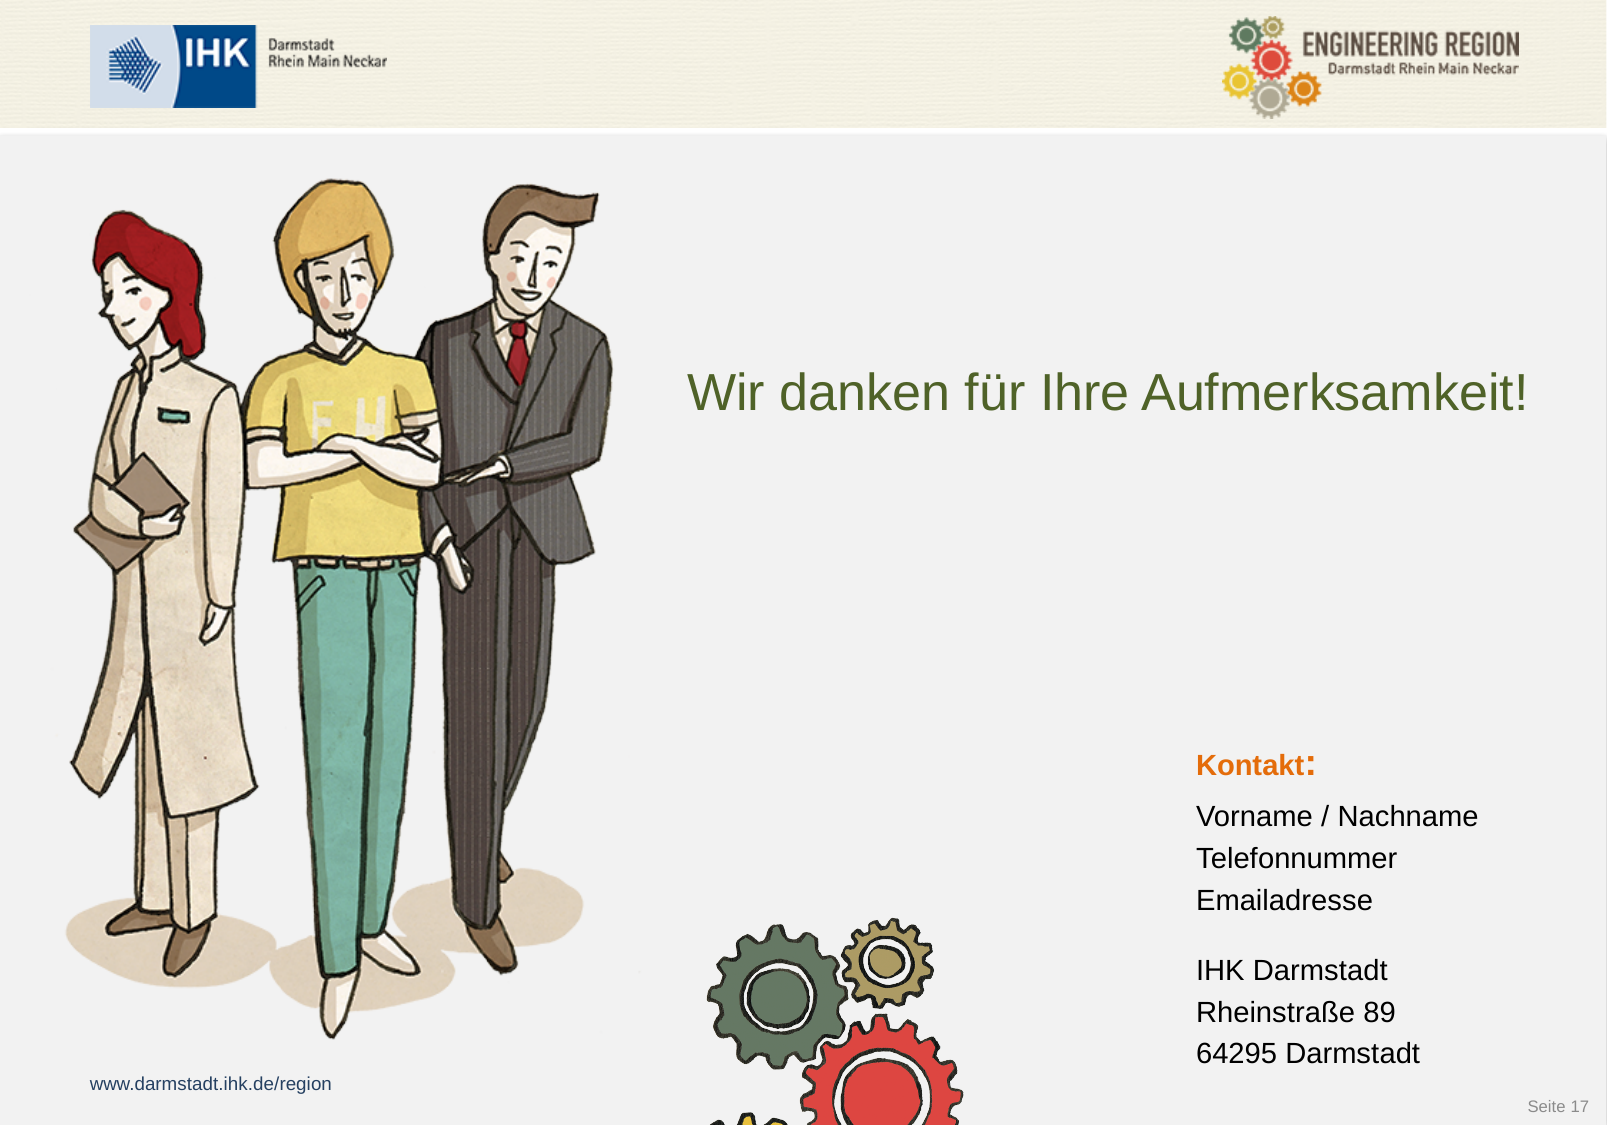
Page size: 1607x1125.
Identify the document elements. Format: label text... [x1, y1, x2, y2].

picture [0, 0, 1607, 128]
list Kontakt: [1181, 730, 1377, 783]
list Wir danken für Ihre Aufmerksamkeit! [672, 350, 1607, 465]
text_box Vorname / Nachname Telefonnummer Emailadresse [1181, 783, 1548, 921]
slide_number Seite 17 [1229, 1076, 1604, 1125]
picture [672, 894, 1101, 1125]
text_box IHK Darmstadt Rheinstraße 89 64295 Darmstadt [1181, 936, 1471, 1075]
picture [28, 157, 651, 1077]
